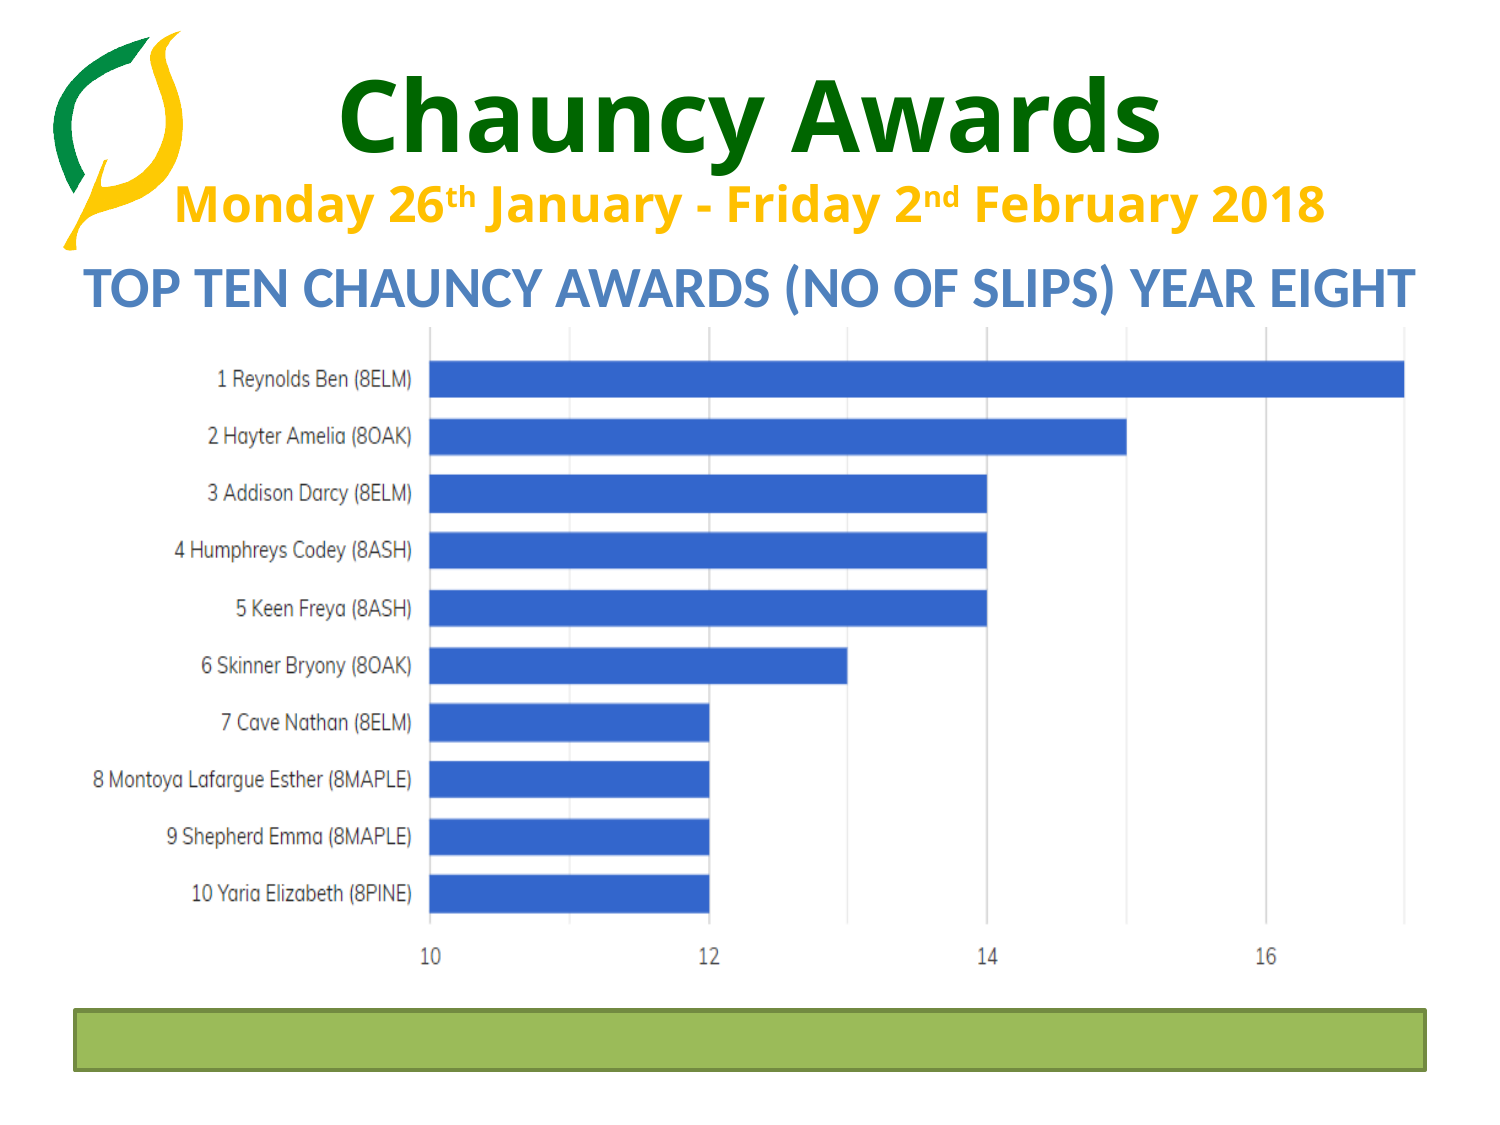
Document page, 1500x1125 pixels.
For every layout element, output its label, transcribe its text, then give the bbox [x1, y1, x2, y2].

text_box TOP TEN CHAUNCY AWARDS (NO OF SLIPS) YEAR EIGHT [0, 242, 1500, 327]
picture [53, 30, 183, 242]
picture [76, 327, 1424, 1000]
